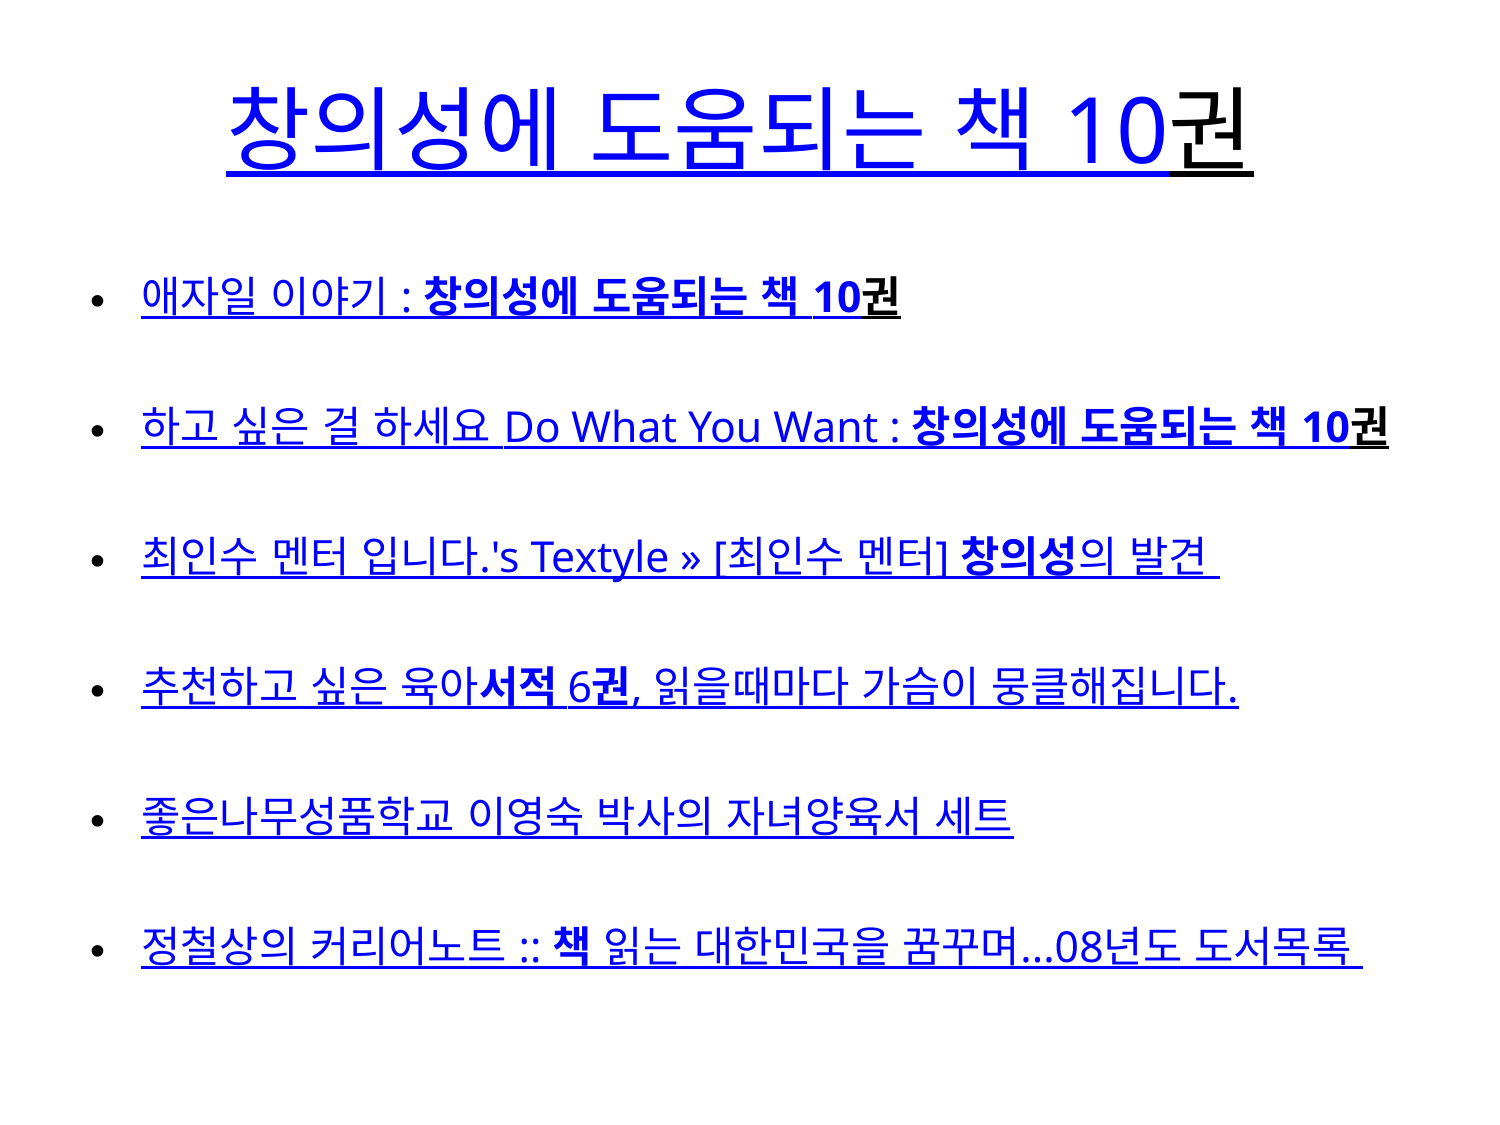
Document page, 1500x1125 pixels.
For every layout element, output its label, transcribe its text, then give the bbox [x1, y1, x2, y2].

title 창의성에 도움되는 책 10권 [75, 45, 1425, 233]
list 애자일 이야기 : 창의성에 도움되는 책 10권 하고 싶은 걸 하세요 Do What You Want : 창의성에 도움되는 책 10권 최인수 멘터 입니다.'s Textyle » [최인수 멘터] 창의성의 발견 추천하고 싶은 육아서적 6권, 읽을때마다 가슴이 뭉클해집니다. 좋은나무성품학교 이영숙 박사의 자녀양육서 세트 정철상의 커리어노트 :: 책 읽는 대한민국을 꿈꾸며...08년도 도서목록 [75, 262, 1425, 1005]
